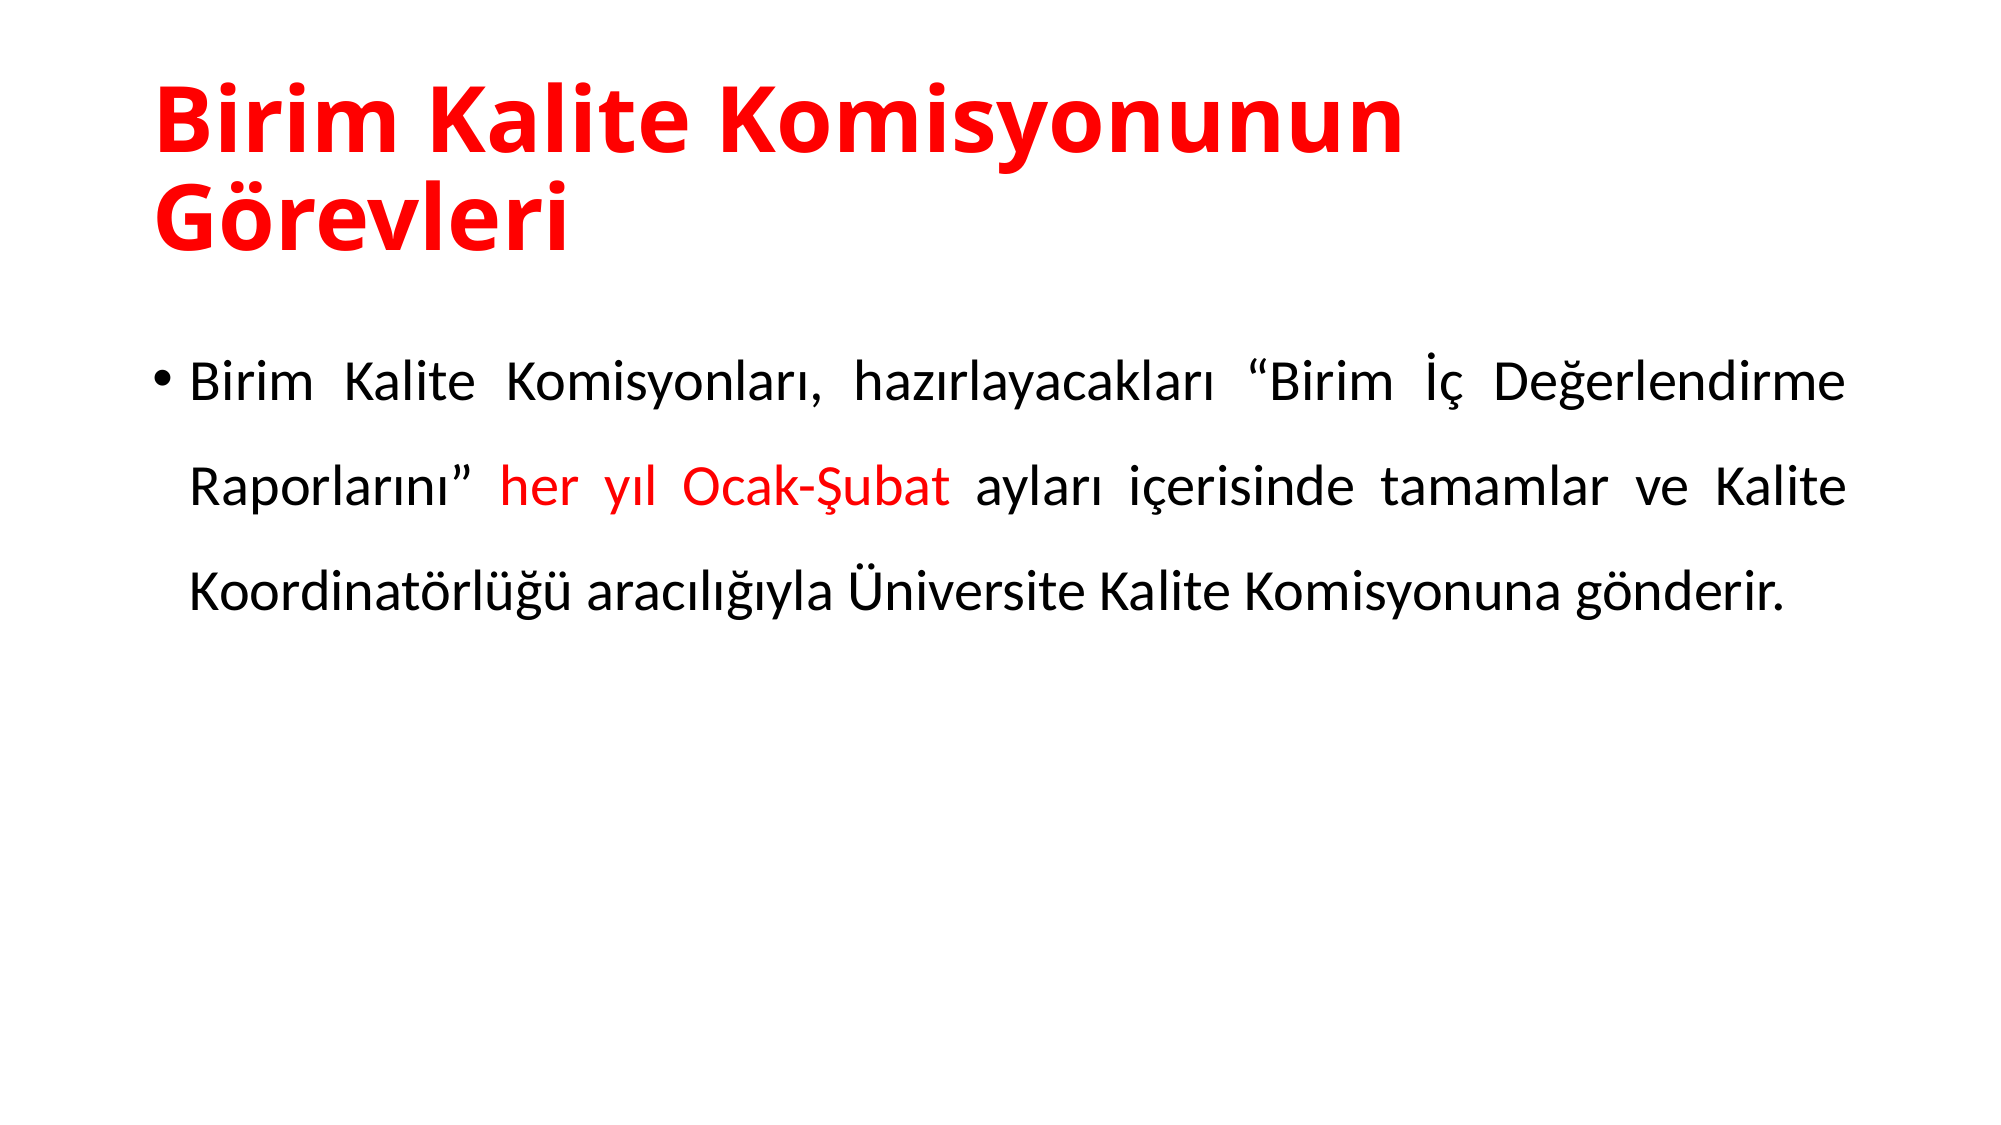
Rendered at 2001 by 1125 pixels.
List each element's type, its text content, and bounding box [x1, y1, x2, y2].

title Birim Kalite Komisyonunun Görevleri [137, 63, 1863, 281]
list Birim Kalite Komisyonları, hazırlayacakları “Birim İç Değerlendirme Raporlarını” her yıl Ocak-Şubat ayları içerisinde tamamlar ve Kalite Koordinatörlüğü aracılığıyla Üniversite Kalite Komisyonuna gönderir. [137, 299, 1863, 1014]
